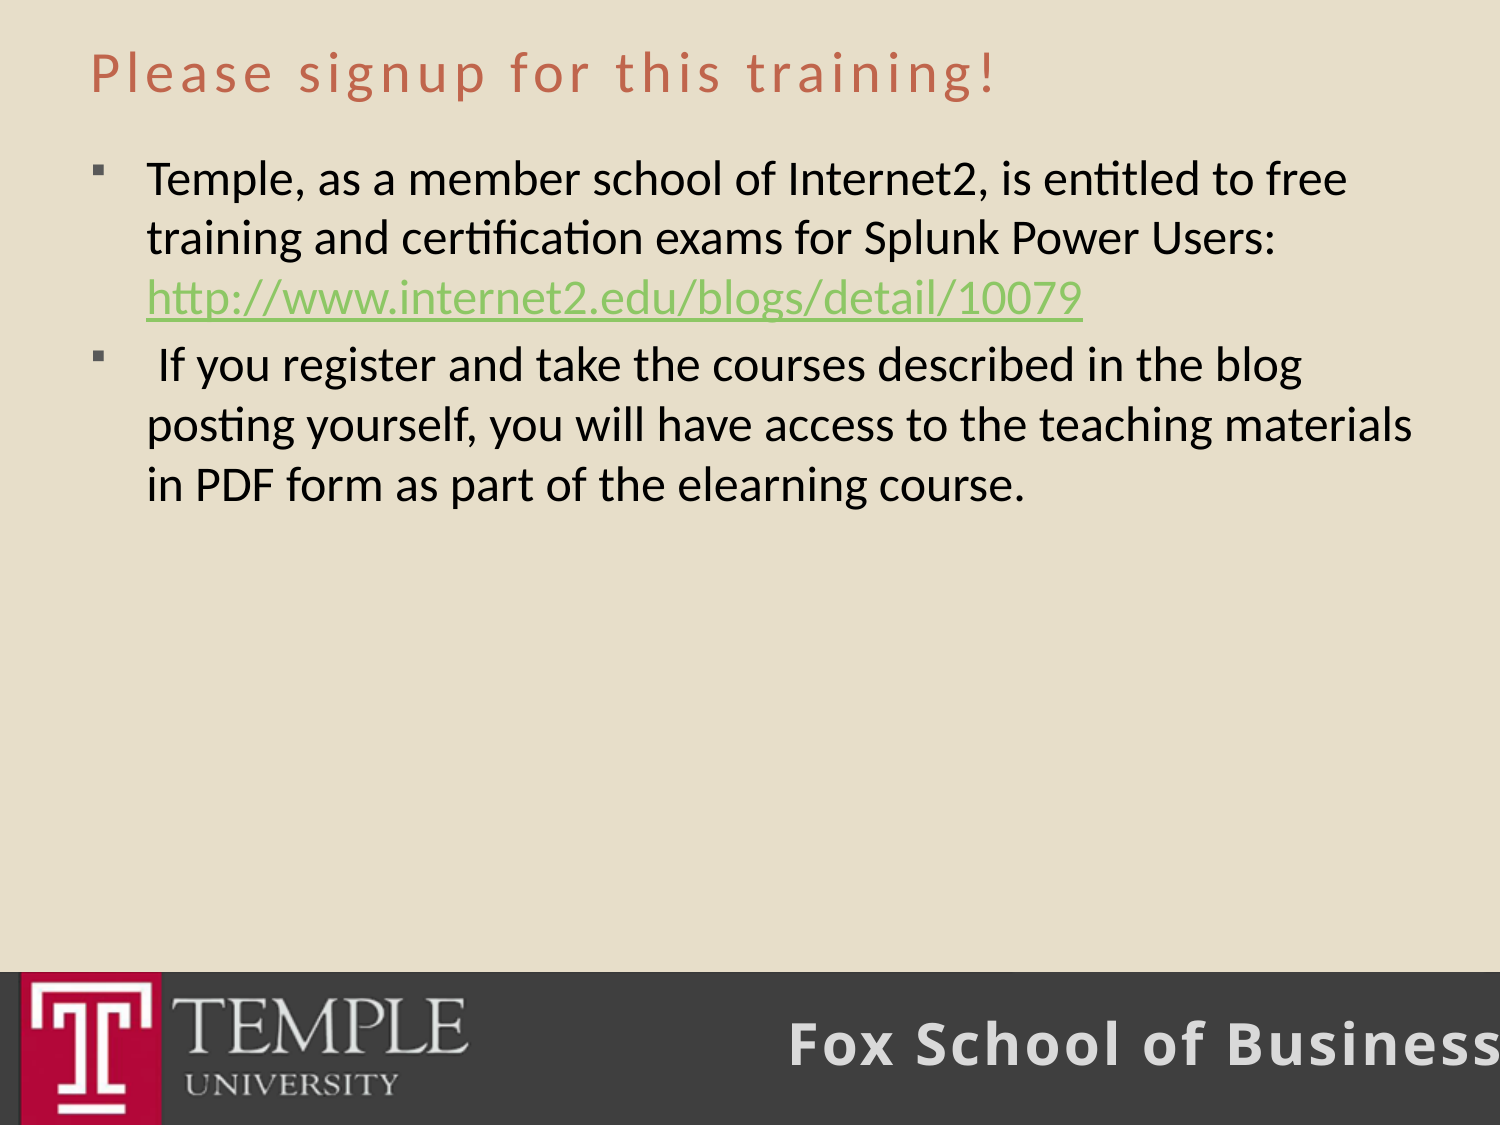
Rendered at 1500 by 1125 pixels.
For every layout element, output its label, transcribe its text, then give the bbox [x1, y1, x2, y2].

picture [0, 972, 1500, 1125]
list Temple, as a member school of Internet2, is entitled to free training and certification exams for Splunk Power Users: http://www.internet2.edu/blogs/detail/10079 If you register and take the courses described in the blog posting yourself, you will have access to the teaching materials in PDF form as part of the elearning course. [74, 137, 1438, 976]
title Please signup for this training! [74, 24, 1438, 113]
